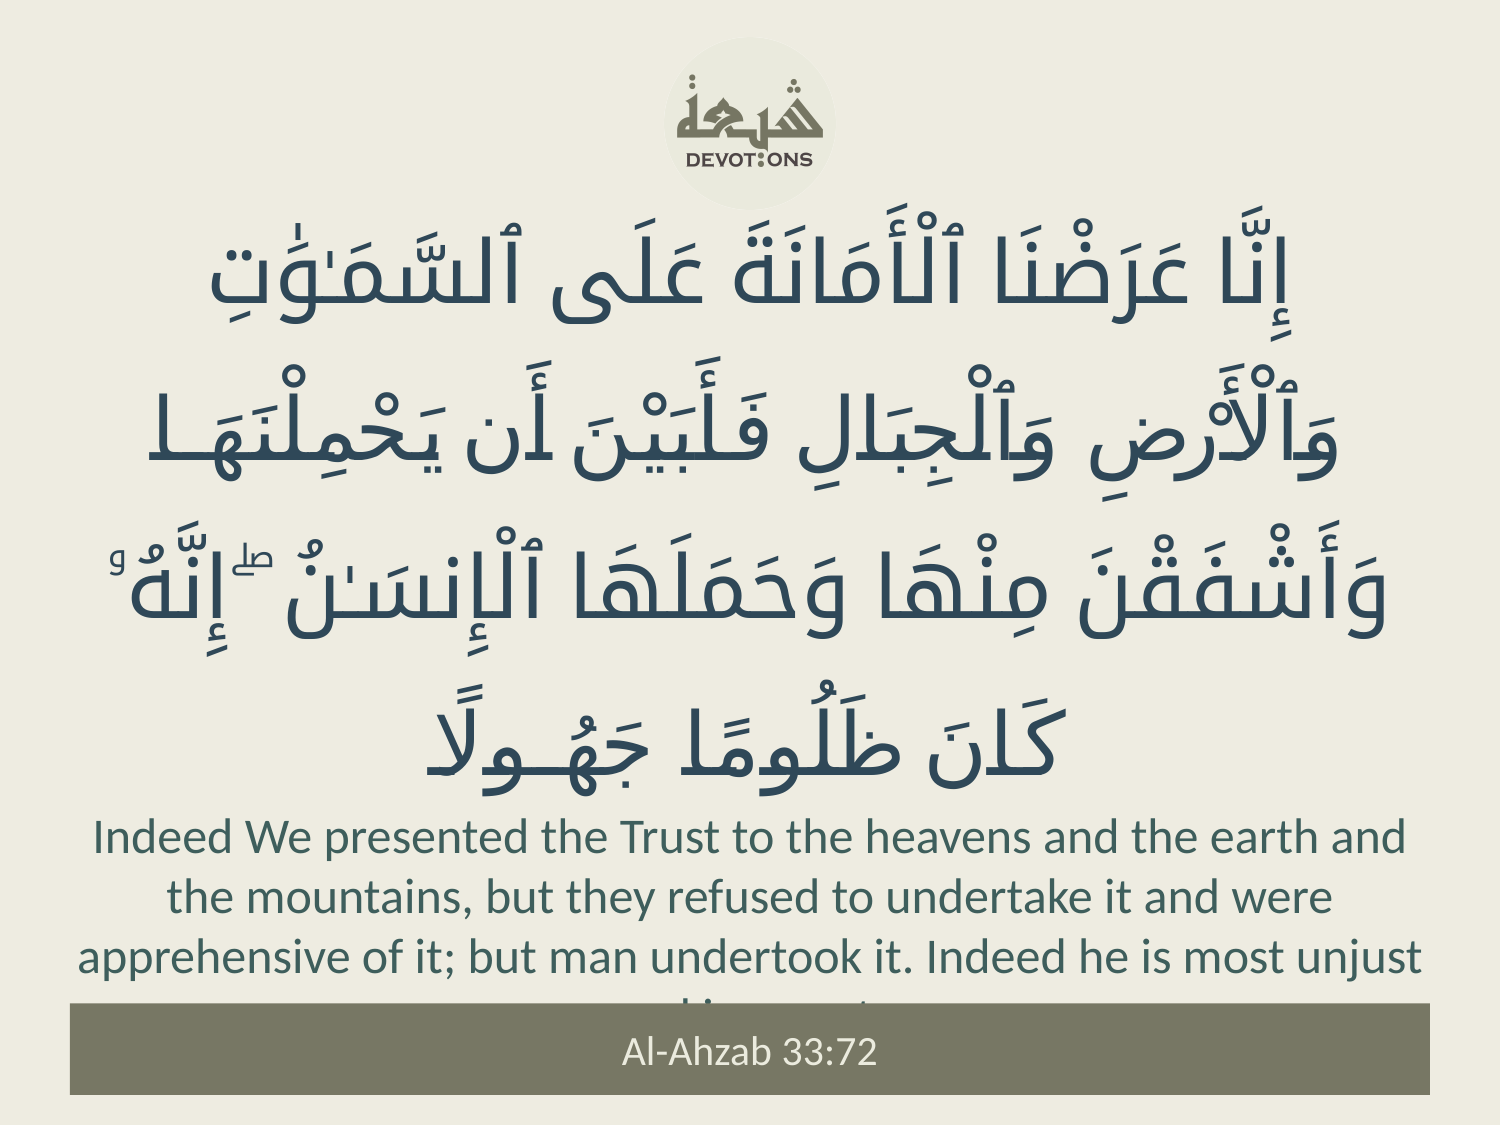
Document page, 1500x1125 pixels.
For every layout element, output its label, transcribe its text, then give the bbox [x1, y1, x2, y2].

list إِنَّا عَرَضْنَا ٱلْأَمَانَةَ عَلَى ٱلسَّمَـٰوَٰتِ وَٱلْأَرْضِ وَٱلْجِبَالِ فَأَبَيْنَ أَن يَحْمِلْنَهَا وَأَشْفَقْنَ مِنْهَا وَحَمَلَهَا ٱلْإِنسَـٰنُ ۖ إِنَّهُۥ كَانَ ظَلُومًا جَهُولًا Indeed We presented the Trust to the heavens and the earth and the mountains, but they refused to undertake it and were apprehensive of it; but man undertook it. Indeed he is most unjust and ignorant. [69, 203, 1430, 1003]
list Al-Ahzab 33:72 [69, 1003, 1430, 1095]
picture [656, 29, 844, 203]
